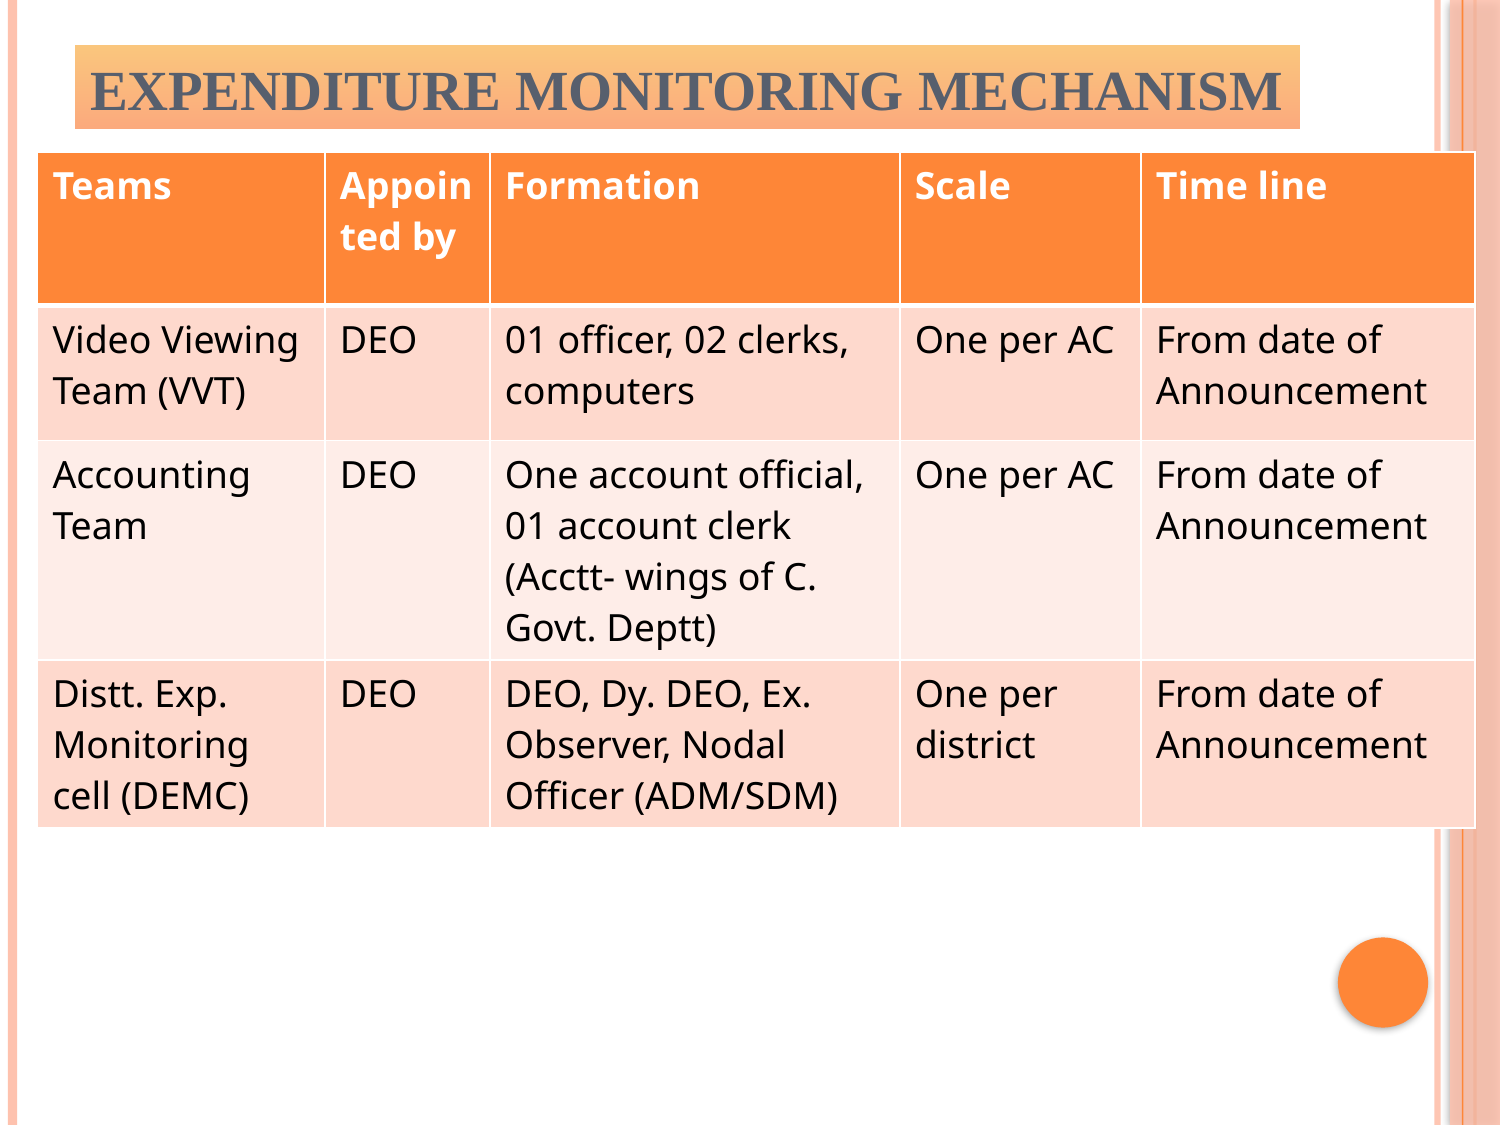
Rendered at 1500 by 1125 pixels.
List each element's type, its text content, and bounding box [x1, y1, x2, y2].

table_header Time line [1142, 153, 1474, 303]
table_cell 01 officer, 02 clerks, computers [491, 308, 899, 440]
table_cell Distt. Exp. Monitoring cell (DEMC) [38, 661, 324, 827]
table_cell From date of Announcement [1142, 308, 1474, 440]
table_cell From date of Announcement [1142, 441, 1474, 659]
title EXPENDITURE MONITORING MECHANISM [75, 45, 1300, 129]
table_header Appointed by [326, 153, 489, 303]
table_cell Accounting Team [38, 441, 324, 659]
table_cell One per AC [901, 441, 1140, 659]
table_header Scale [901, 153, 1140, 303]
table_cell DEO [326, 661, 489, 827]
table_cell Video Viewing Team (VVT) [38, 308, 324, 440]
table_cell One per AC [901, 308, 1140, 440]
table_cell One per district [901, 661, 1140, 827]
table_cell One account official, 01 account clerk (Acctt- wings of C. Govt. Deptt) [491, 441, 899, 659]
table_cell DEO [326, 308, 489, 440]
table_header Teams [38, 153, 324, 303]
table_header Formation [491, 153, 899, 303]
table_cell From date of Announcement [1142, 661, 1474, 827]
table_cell DEO, Dy. DEO, Ex. Observer, Nodal Officer (ADM/SDM) [491, 661, 899, 827]
table_cell DEO [326, 441, 489, 659]
